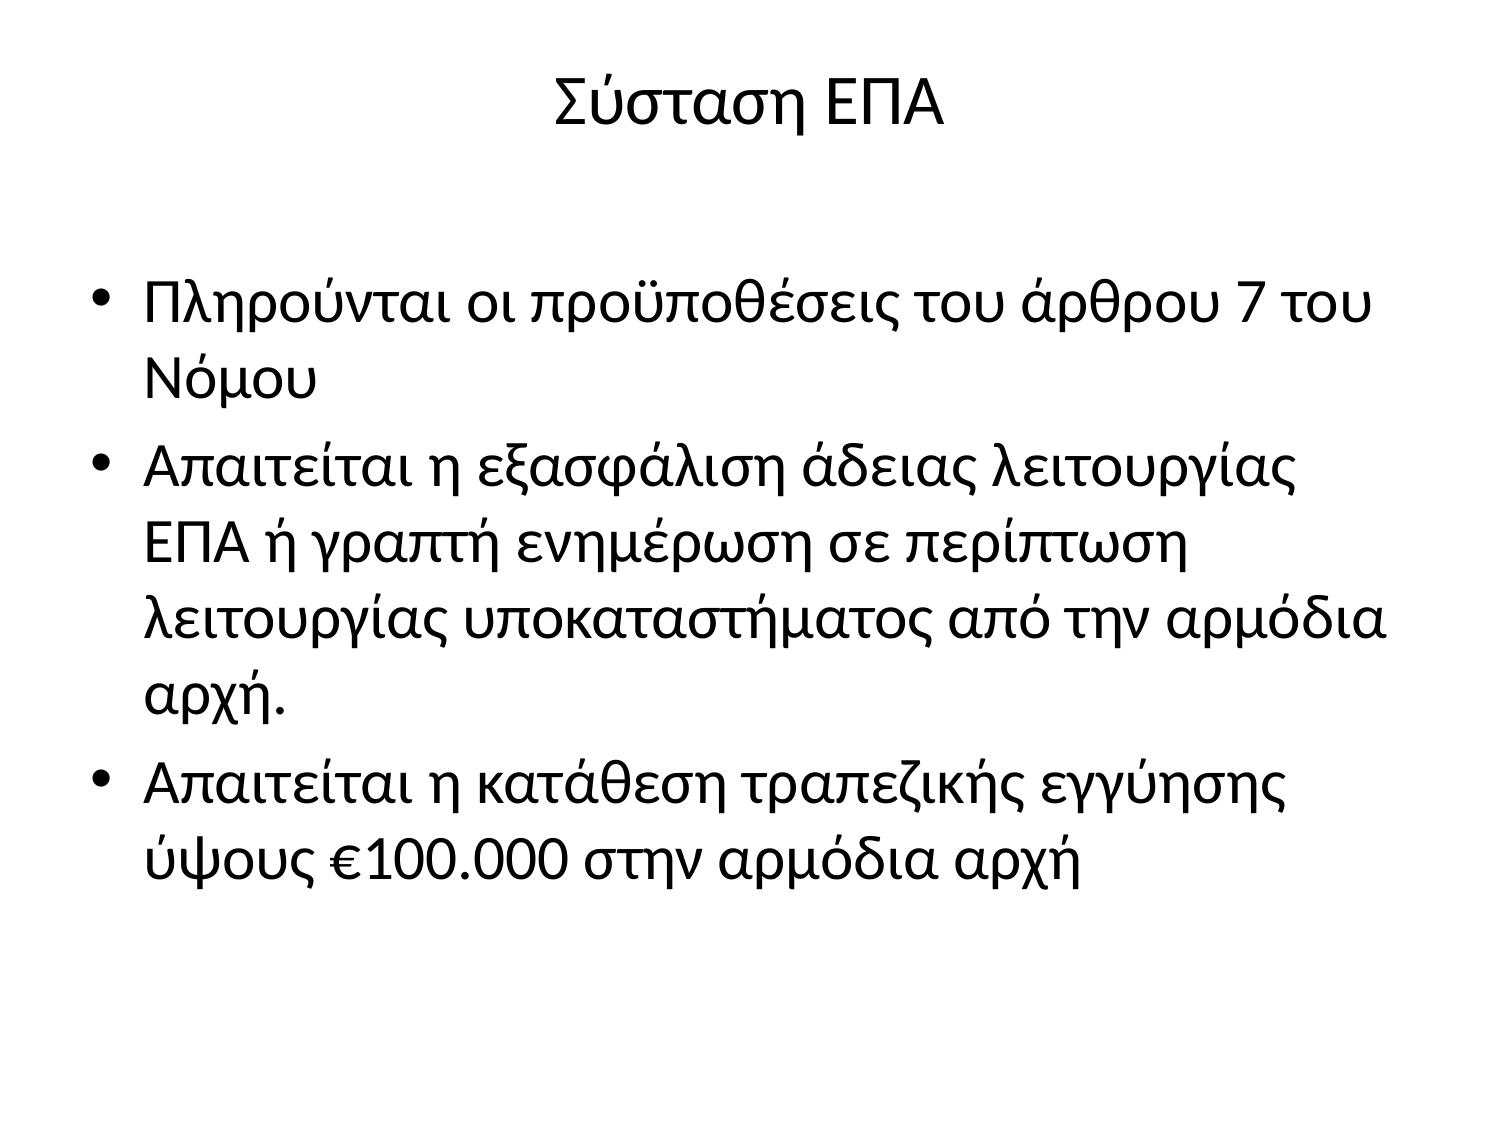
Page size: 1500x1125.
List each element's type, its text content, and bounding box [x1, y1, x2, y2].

list Πληρούνται οι προϋποθέσεις του άρθρου 7 του Νόμου Απαιτείται η εξασφάλιση άδειας λειτουργίας ΕΠΑ ή γραπτή ενημέρωση σε περίπτωση λειτουργίας υποκαταστήματος από την αρμόδια αρχή. Απαιτείται η κατάθεση τραπεζικής εγγύησης ύψους €100.000 στην αρμόδια αρχή [75, 162, 1425, 905]
title Σύσταση ΕΠΑ [75, 45, 1425, 162]
